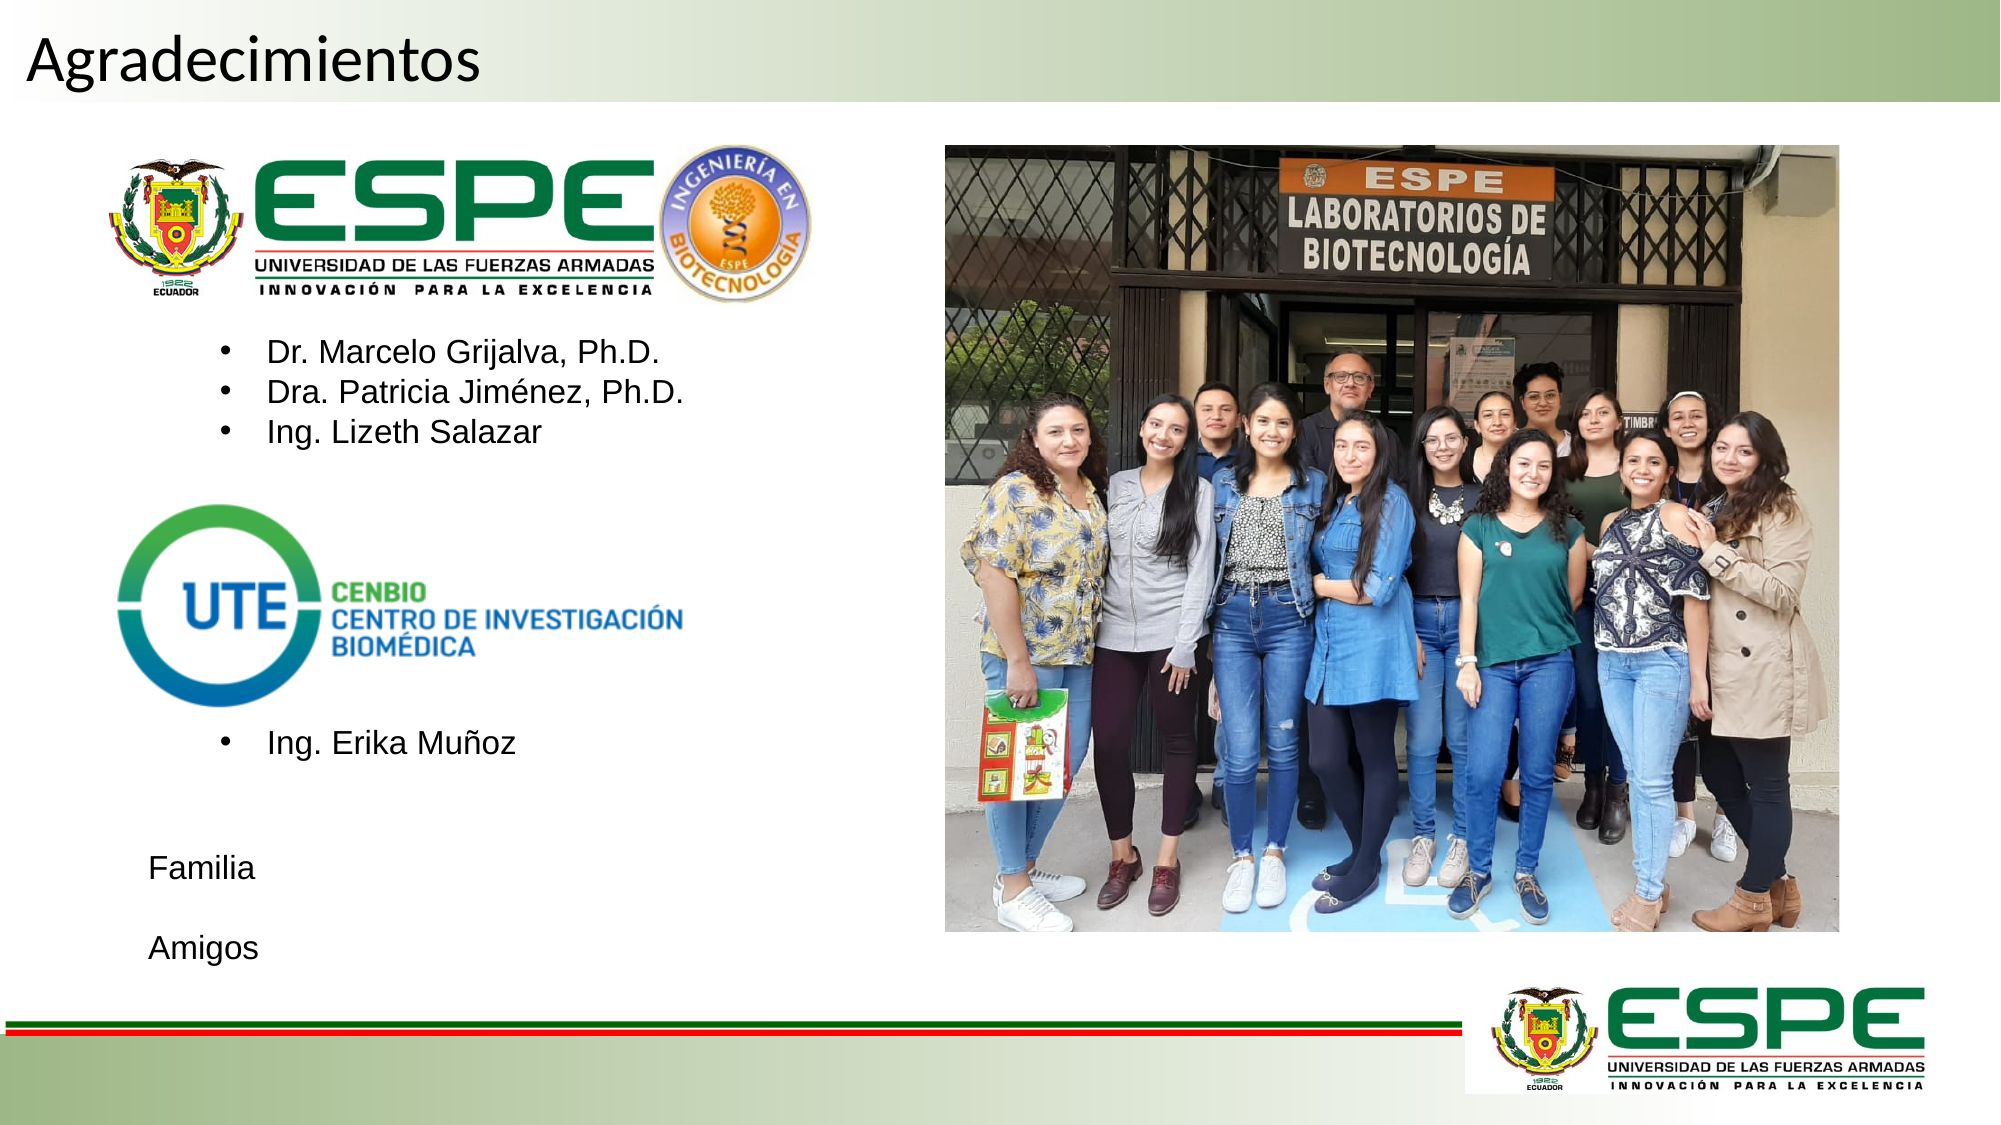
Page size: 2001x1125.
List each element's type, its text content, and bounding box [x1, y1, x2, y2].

picture [1464, 975, 1977, 1094]
text_box Dr. Marcelo Grijalva, Ph.D. Dra. Patricia Jiménez, Ph.D. Ing. Lizeth Salazar [205, 322, 800, 498]
picture [102, 144, 817, 307]
picture [944, 144, 1840, 932]
text_box Familia Amigos [133, 838, 667, 974]
text_box Agradecimientos [11, 7, 497, 102]
text_box Ing. Erika Muñoz [205, 713, 738, 769]
picture [102, 499, 698, 714]
